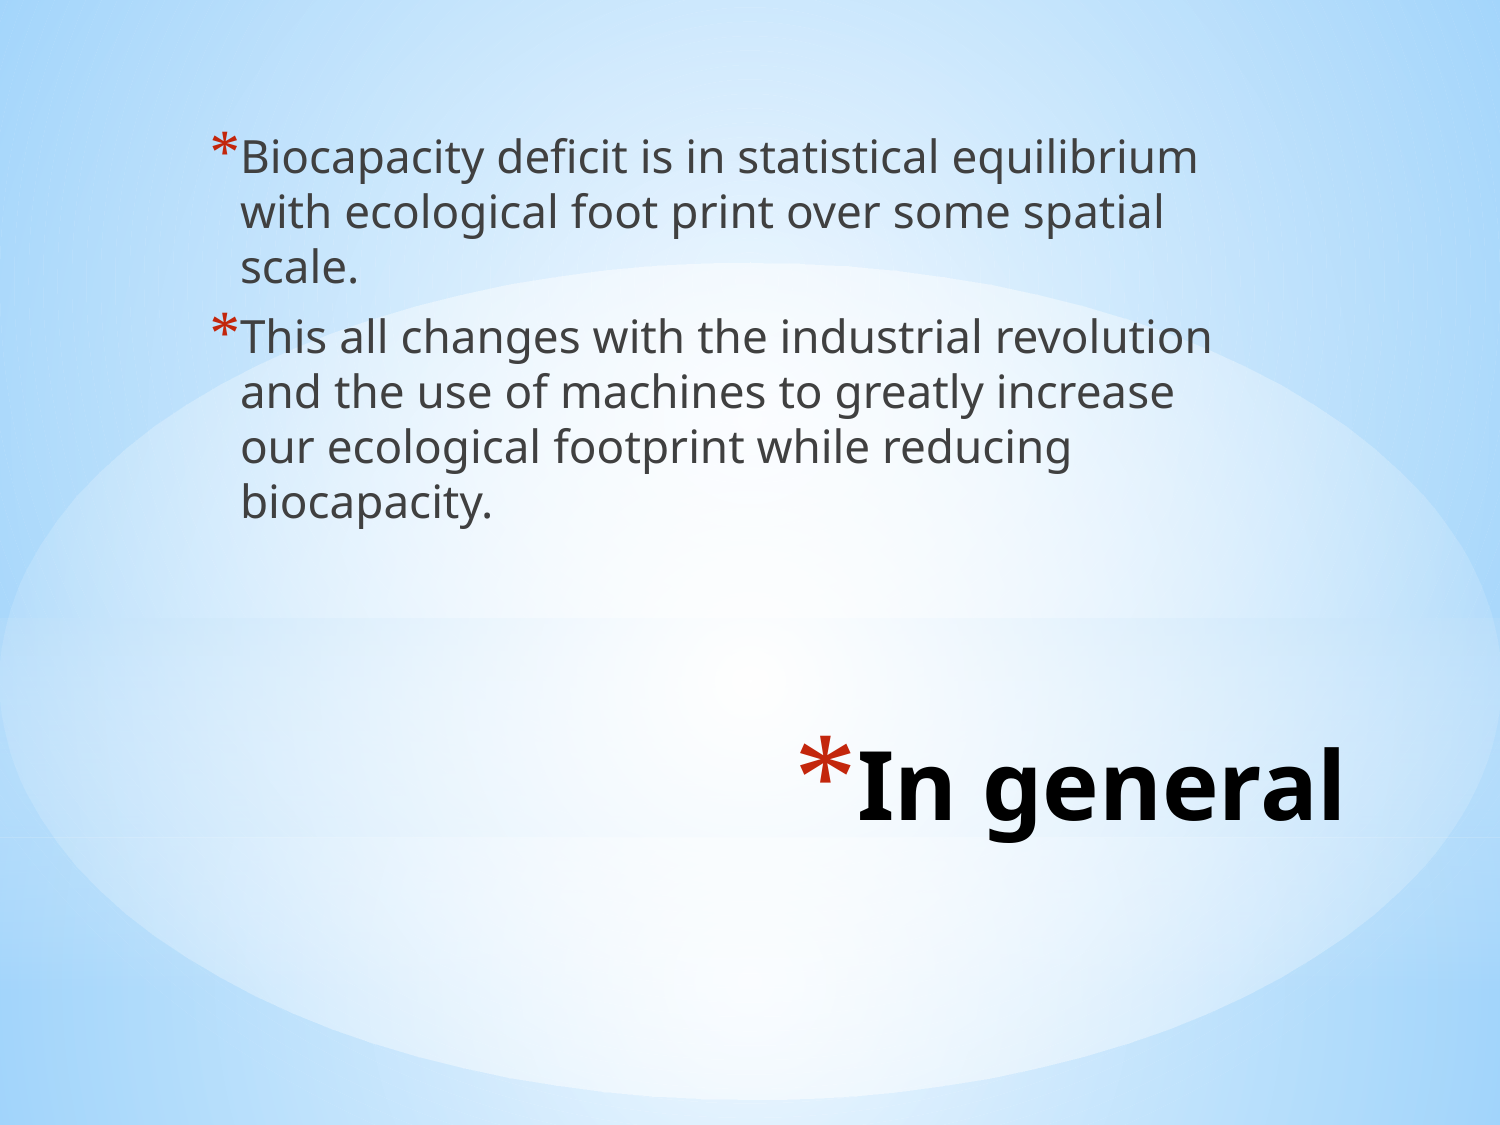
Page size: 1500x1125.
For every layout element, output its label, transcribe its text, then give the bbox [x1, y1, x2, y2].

list Biocapacity deficit is in statistical equilibrium with ecological foot print over some spatial scale. This all changes with the industrial revolution and the use of machines to greatly increase our ecological footprint while reducing biocapacity. [187, 120, 1238, 690]
title In general [294, 717, 1363, 905]
